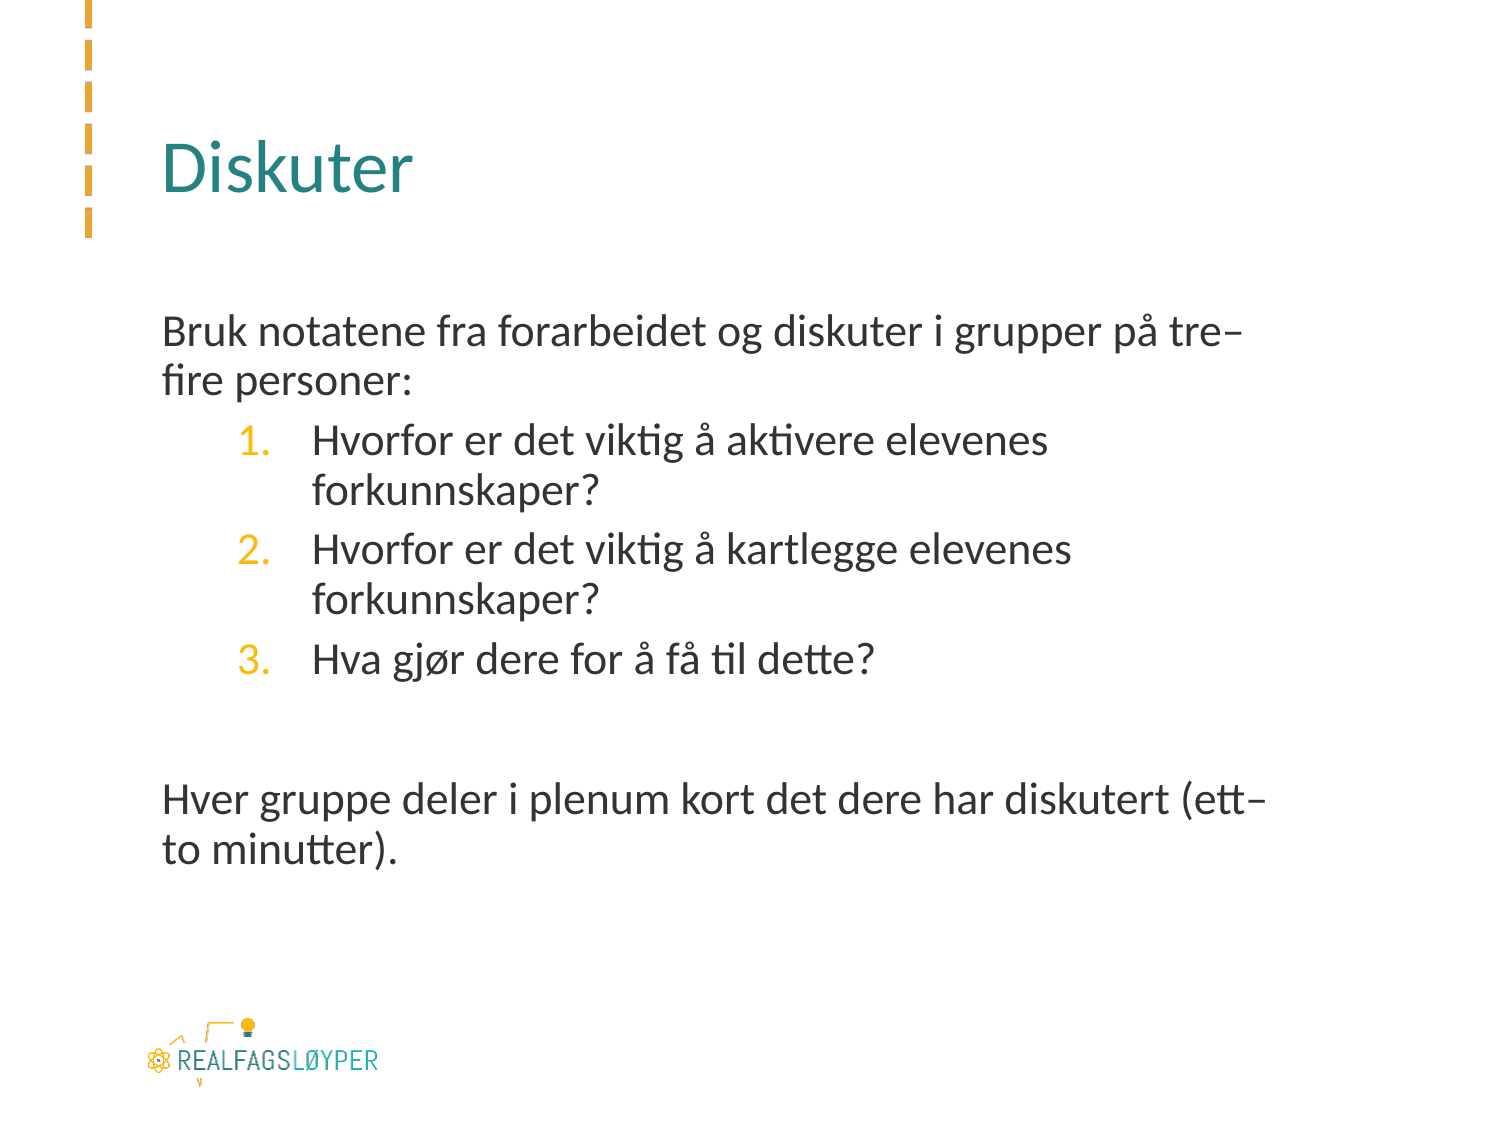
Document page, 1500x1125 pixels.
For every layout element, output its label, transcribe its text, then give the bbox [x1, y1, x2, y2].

picture [85, 0, 92, 238]
picture [146, 1018, 380, 1089]
list Bruk notatene fra forarbeidet og diskuter i grupper på tre–fire personer: Hvorfor er det viktig å aktivere elevenes forkunnskaper? Hvorfor er det viktig å kartlegge elevenes forkunnskaper? Hva gjør dere for å få til dette? Hver gruppe deler i plenum kort det dere har diskutert (ett–to minutter). [146, 299, 1293, 986]
title Diskuter [146, 59, 1391, 278]
